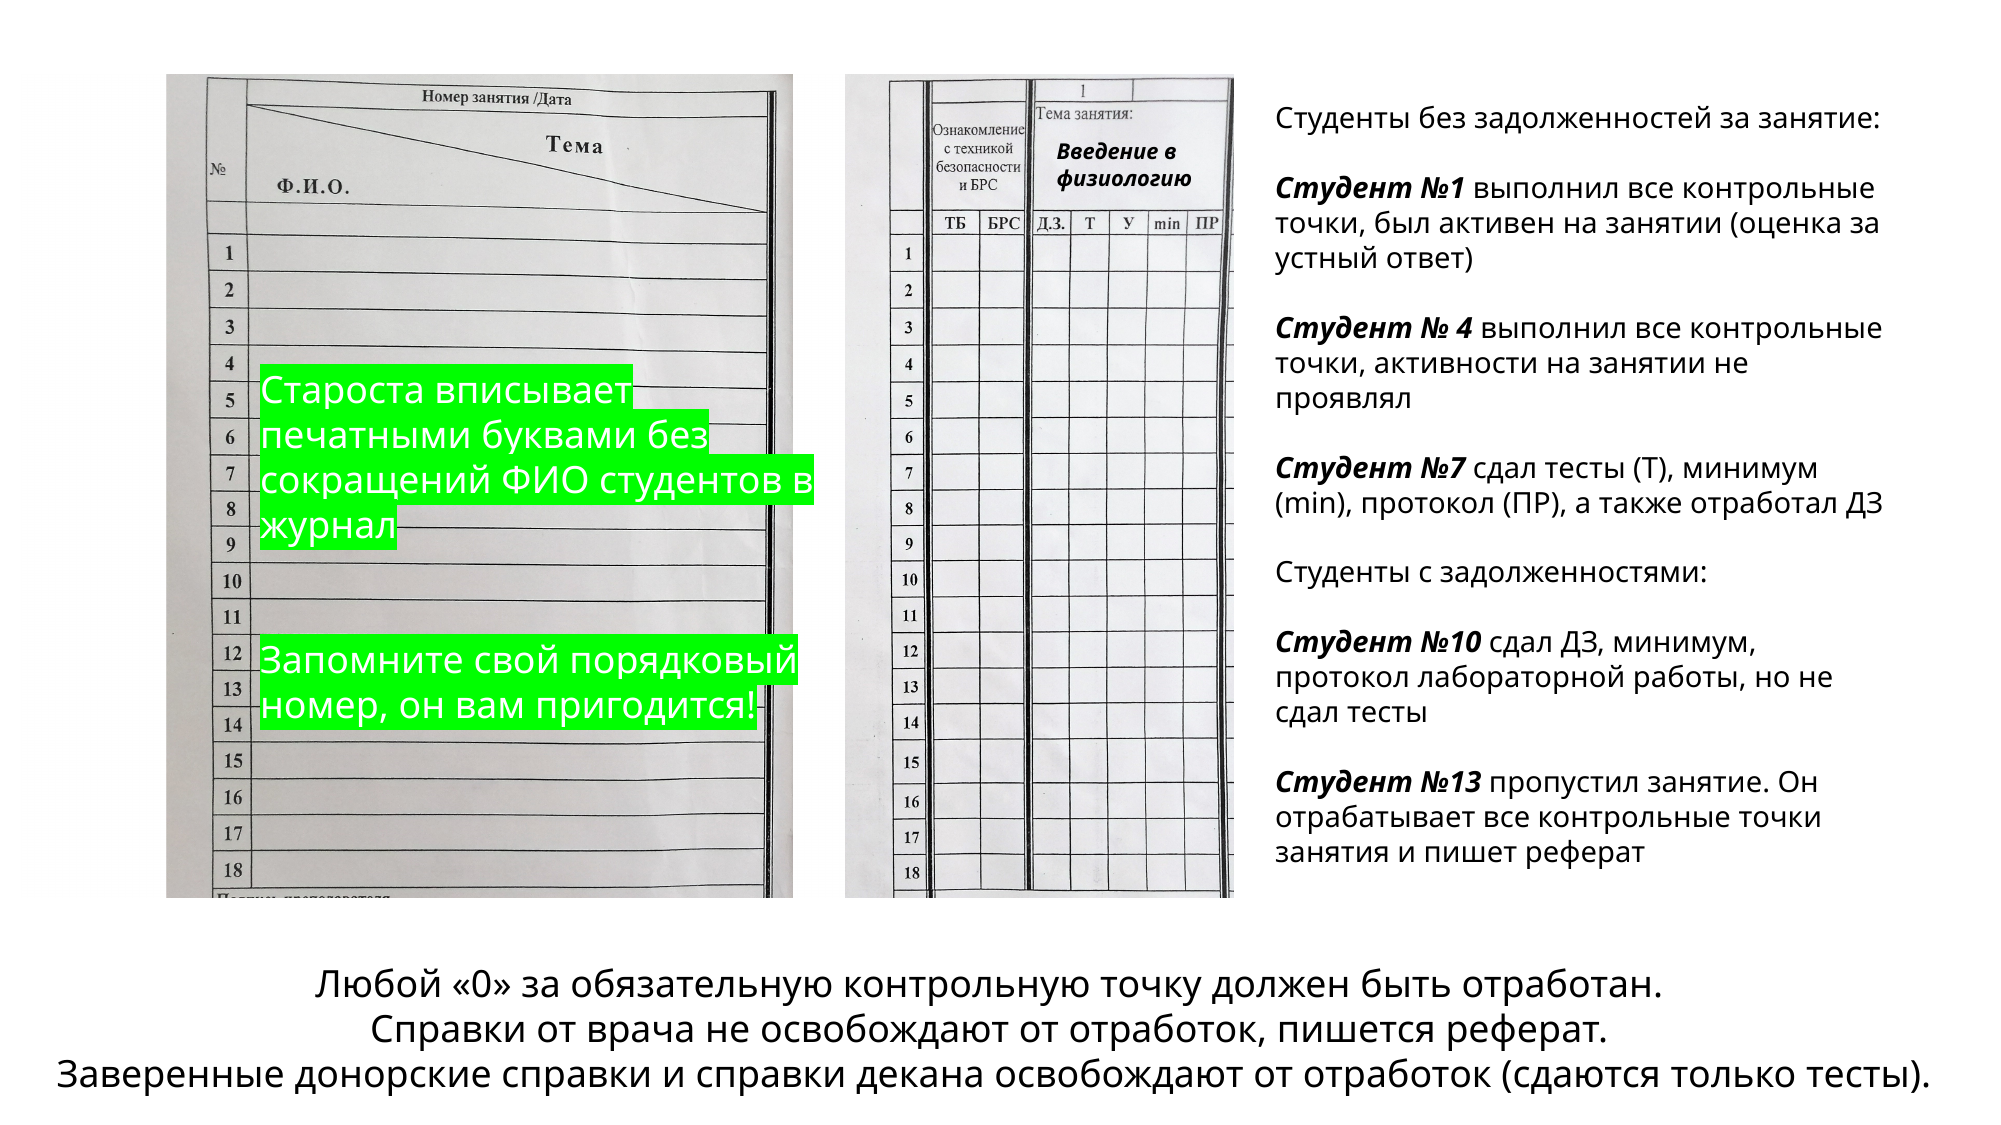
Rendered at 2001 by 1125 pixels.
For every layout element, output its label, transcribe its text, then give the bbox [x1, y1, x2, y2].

text_box Студенты без задолженностей за занятие: Студент №1 выполнил все контрольные точки, был активен на занятии (оценка за устный ответ) Студент № 4 выполнил все контрольные точки, активности на занятии не проявлял Студент №7 сдал тесты (Т), минимум (min), протокол (ПР), а также отработал ДЗ Студенты с задолженностями: Студент №10 сдал ДЗ, минимум, протокол лабораторной работы, но не сдал тесты Студент №13 пропустил занятие. Он отрабатывает все контрольные точки занятия и пишет реферат [1260, 91, 1902, 876]
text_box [1109, 647, 1150, 713]
text_box Любой «0» за обязательную контрольную точку должен быть отработан. Справки от врача не освобождают от отработок, пишется реферат. Заверенные донорские справки и справки декана освобождают от отработок (сдаются только тесты). [0, 952, 2000, 1103]
picture [20, 74, 1234, 898]
